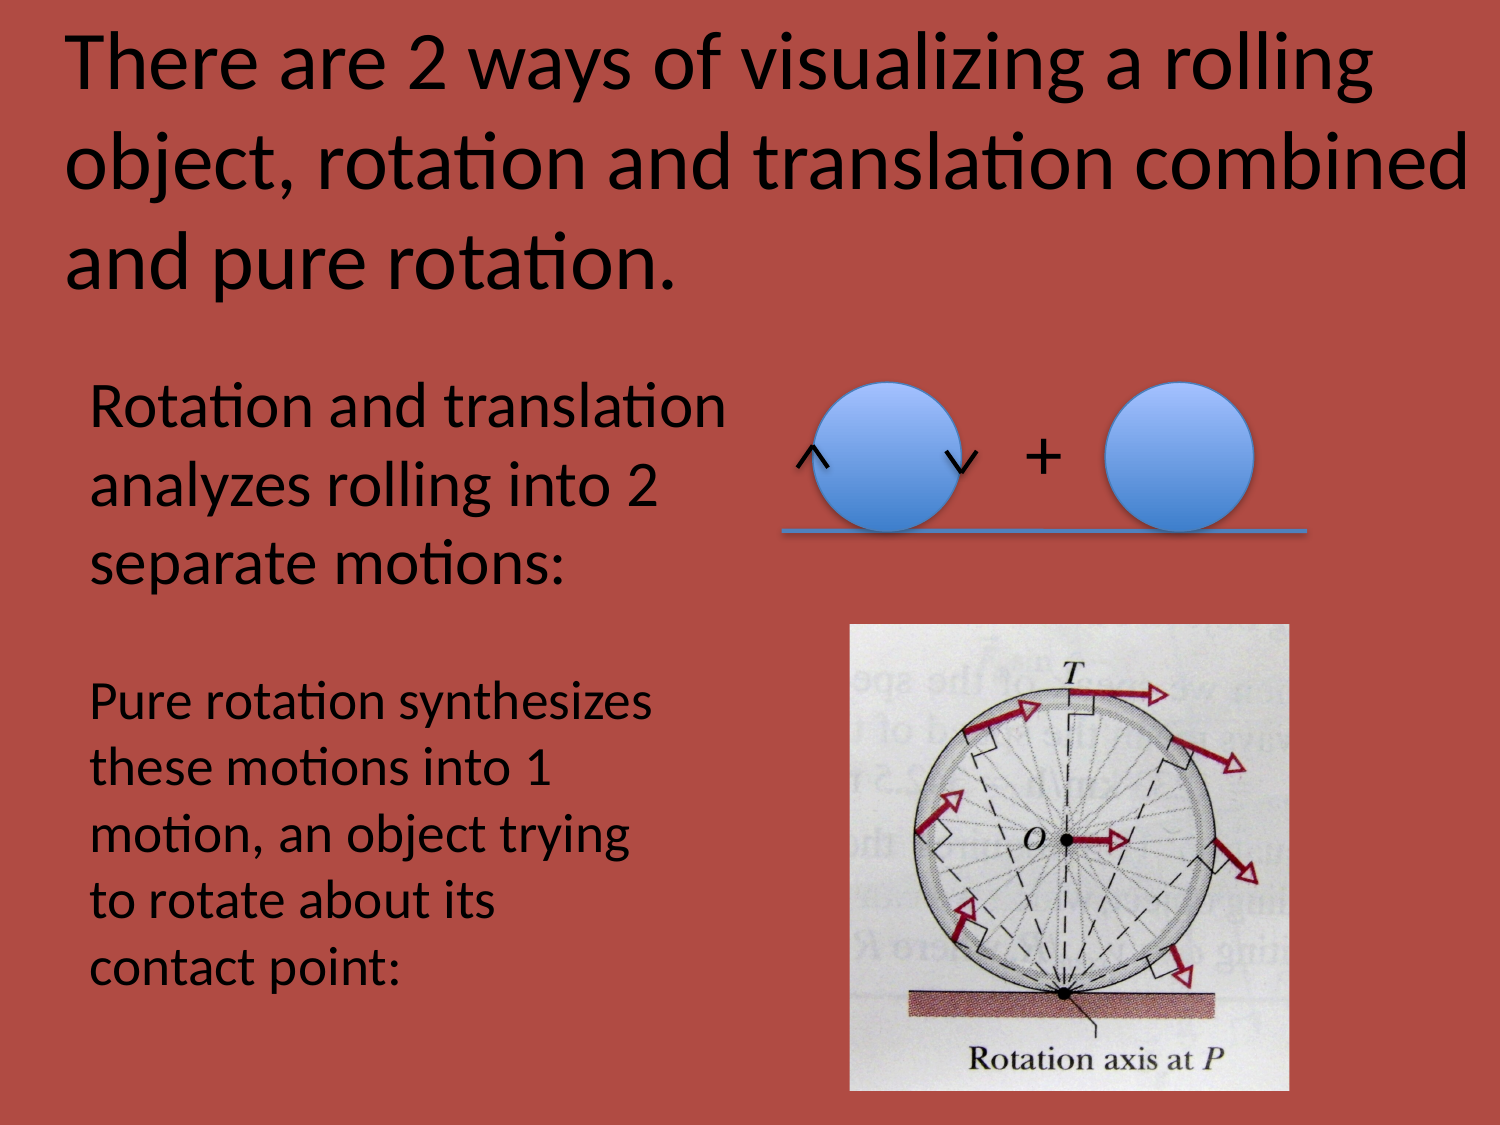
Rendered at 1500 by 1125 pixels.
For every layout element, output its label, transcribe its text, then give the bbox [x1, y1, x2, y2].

text_box Pure rotation synthesizes these motions into 1 motion, an object trying to rotate about its contact point: [74, 624, 679, 1036]
title There are 2 ways of visualizing a rolling object, rotation and translation combined and pure rotation. [49, 0, 1500, 312]
text_box Rotation and translation analyzes rolling into 2 separate motions: [74, 334, 755, 625]
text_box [781, 381, 1308, 532]
picture [849, 624, 1290, 1091]
